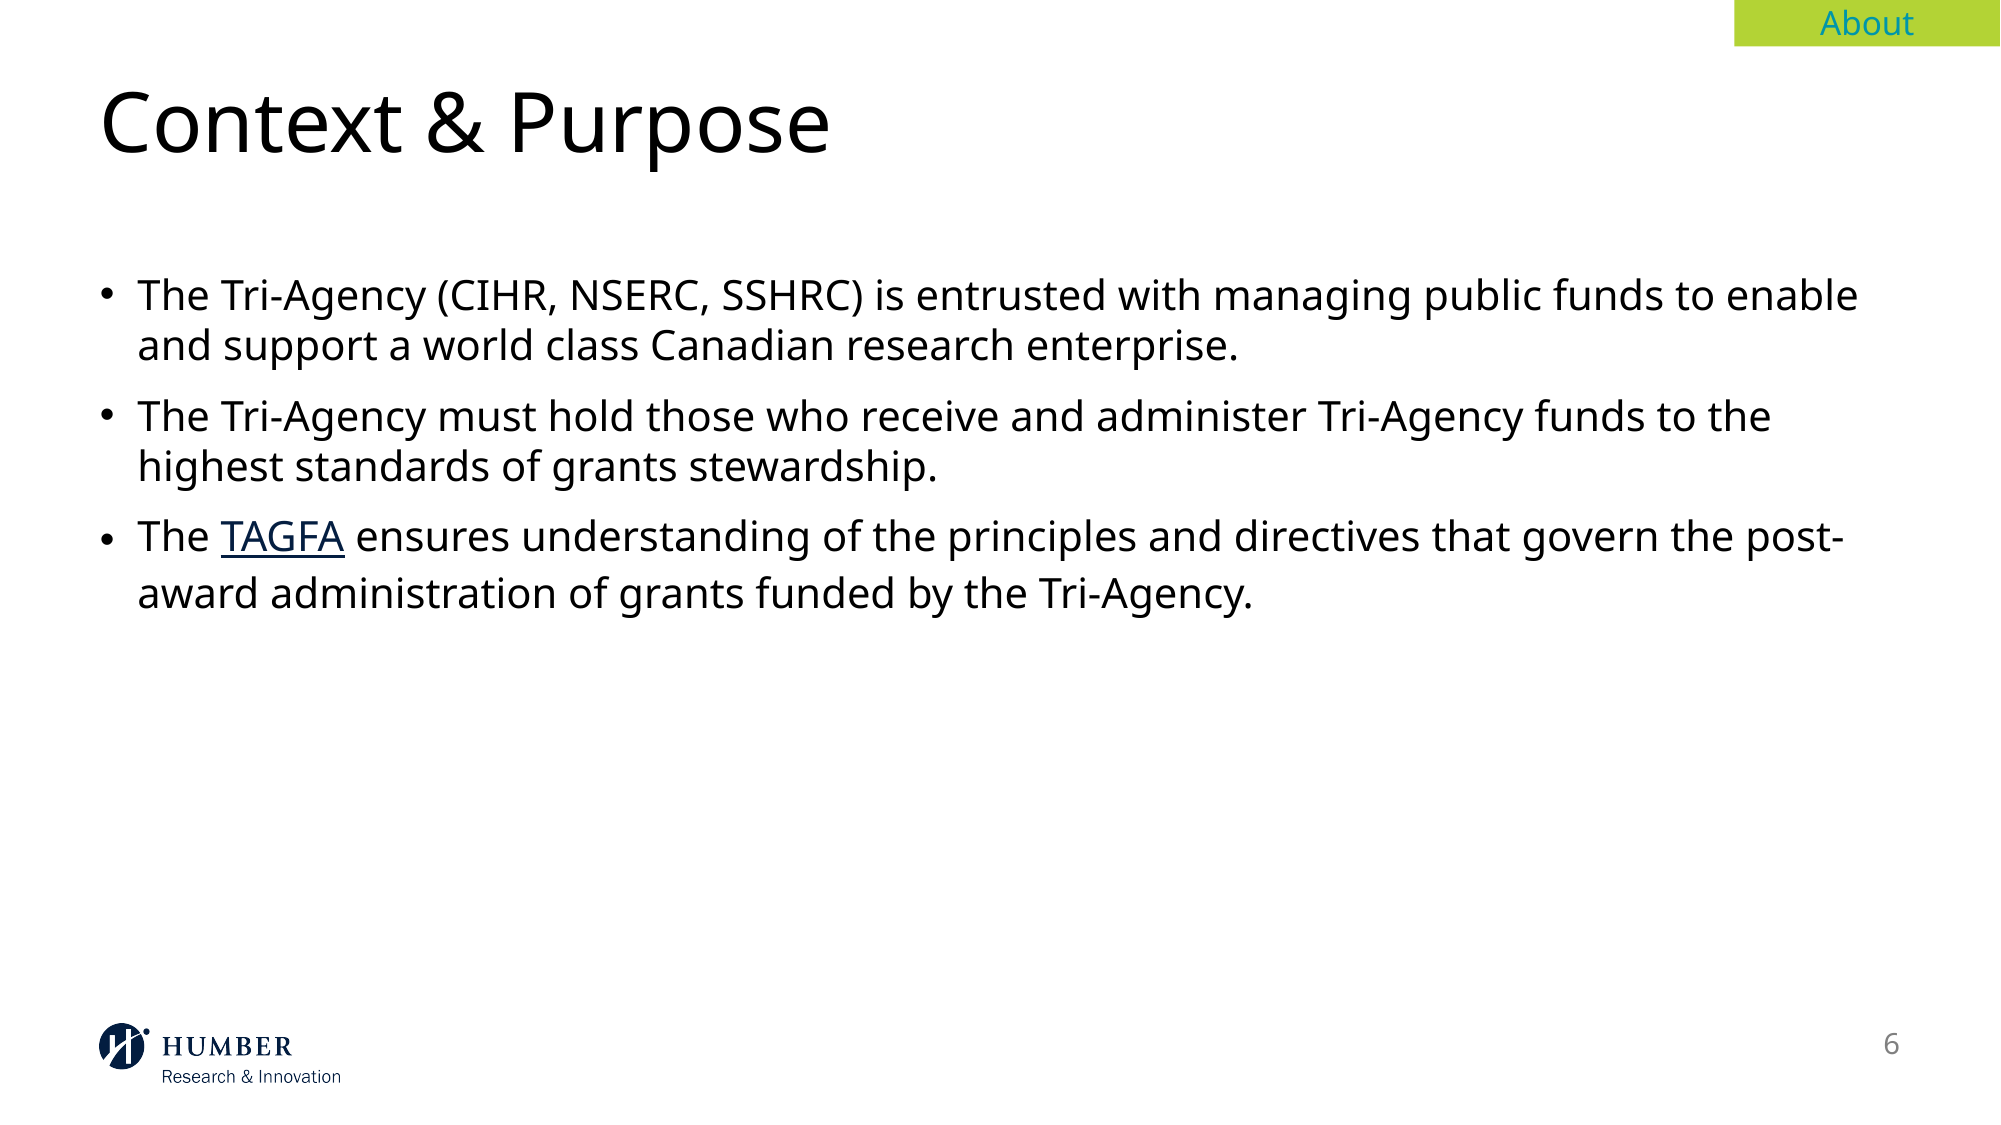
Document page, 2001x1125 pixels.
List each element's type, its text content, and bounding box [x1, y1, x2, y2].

list The Tri-Agency (CIHR, NSERC, SSHRC) is entrusted with managing public funds to enable and support a world class Canadian research enterprise. The Tri-Agency must hold those who receive and administer Tri-Agency funds to the highest standards of grants stewardship. The TAGFA ensures understanding of the principles and directives that govern the post-award administration of grants funded by the Tri-Agency. [84, 273, 1916, 982]
list About [1734, 0, 2000, 44]
title Context & Purpose [84, 77, 1916, 273]
picture [99, 1023, 340, 1083]
slide_number 6 [1787, 1015, 1916, 1076]
